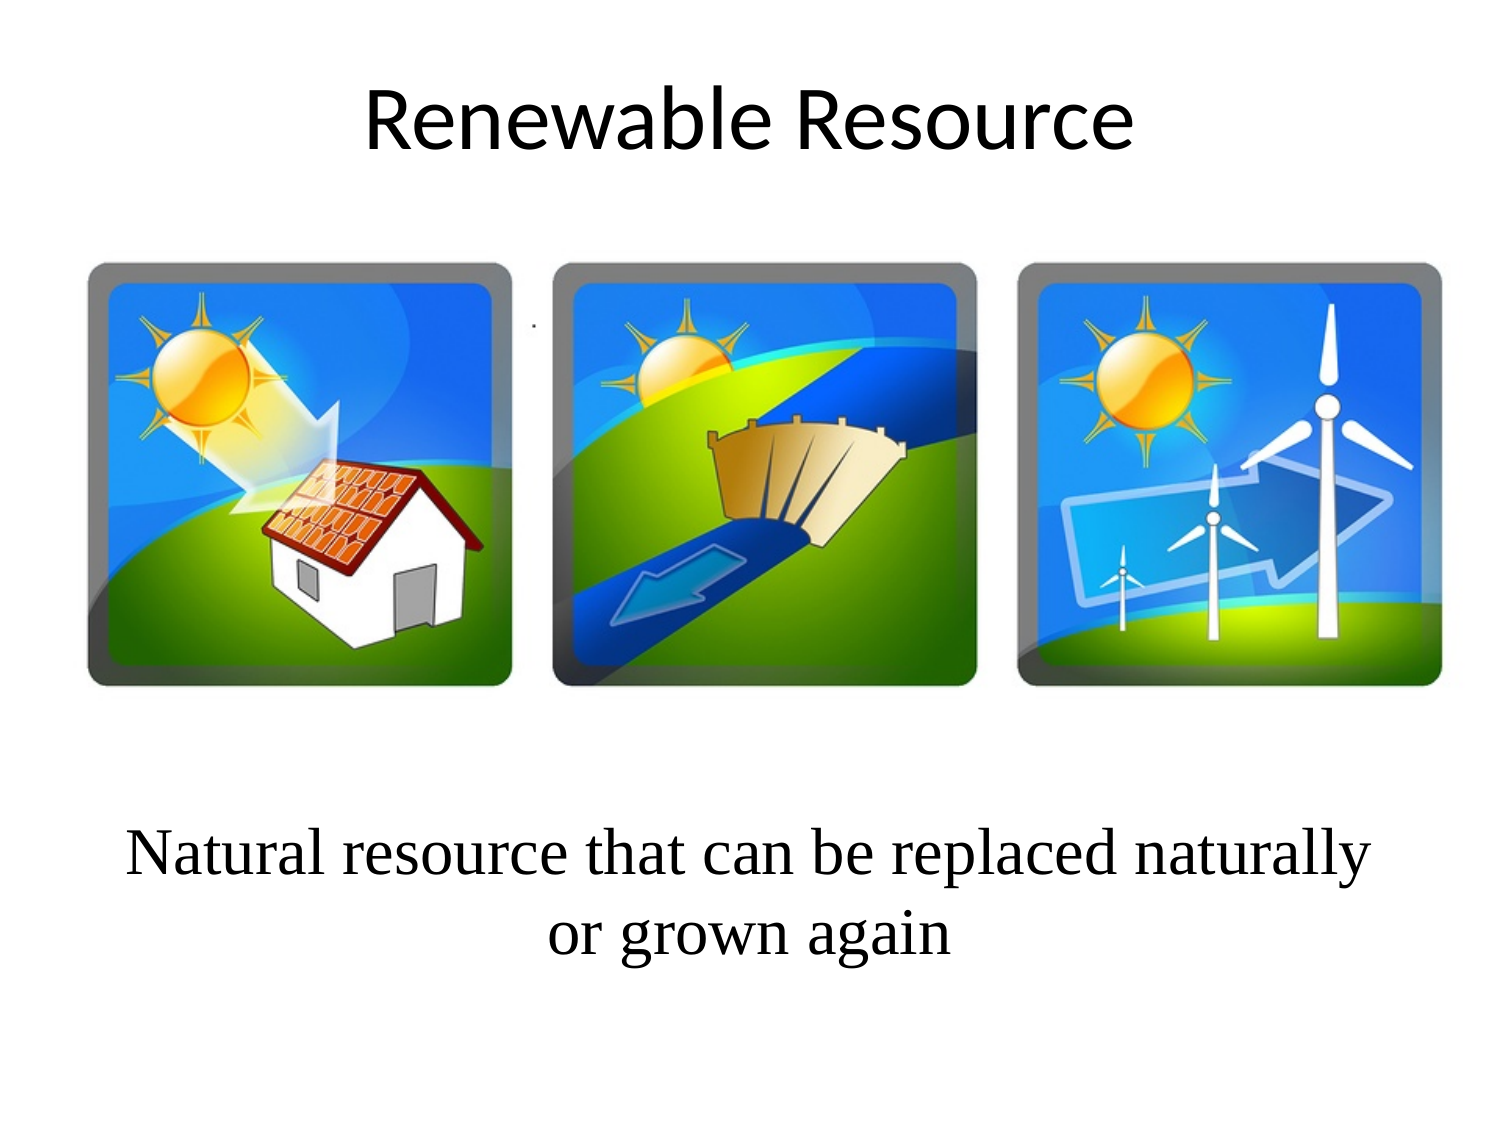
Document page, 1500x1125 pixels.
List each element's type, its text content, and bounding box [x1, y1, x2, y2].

picture [62, 237, 1469, 712]
title Renewable Resource [324, 37, 1175, 188]
subtitle Natural resource that can be replaced naturally or grown again [75, 800, 1425, 1088]
